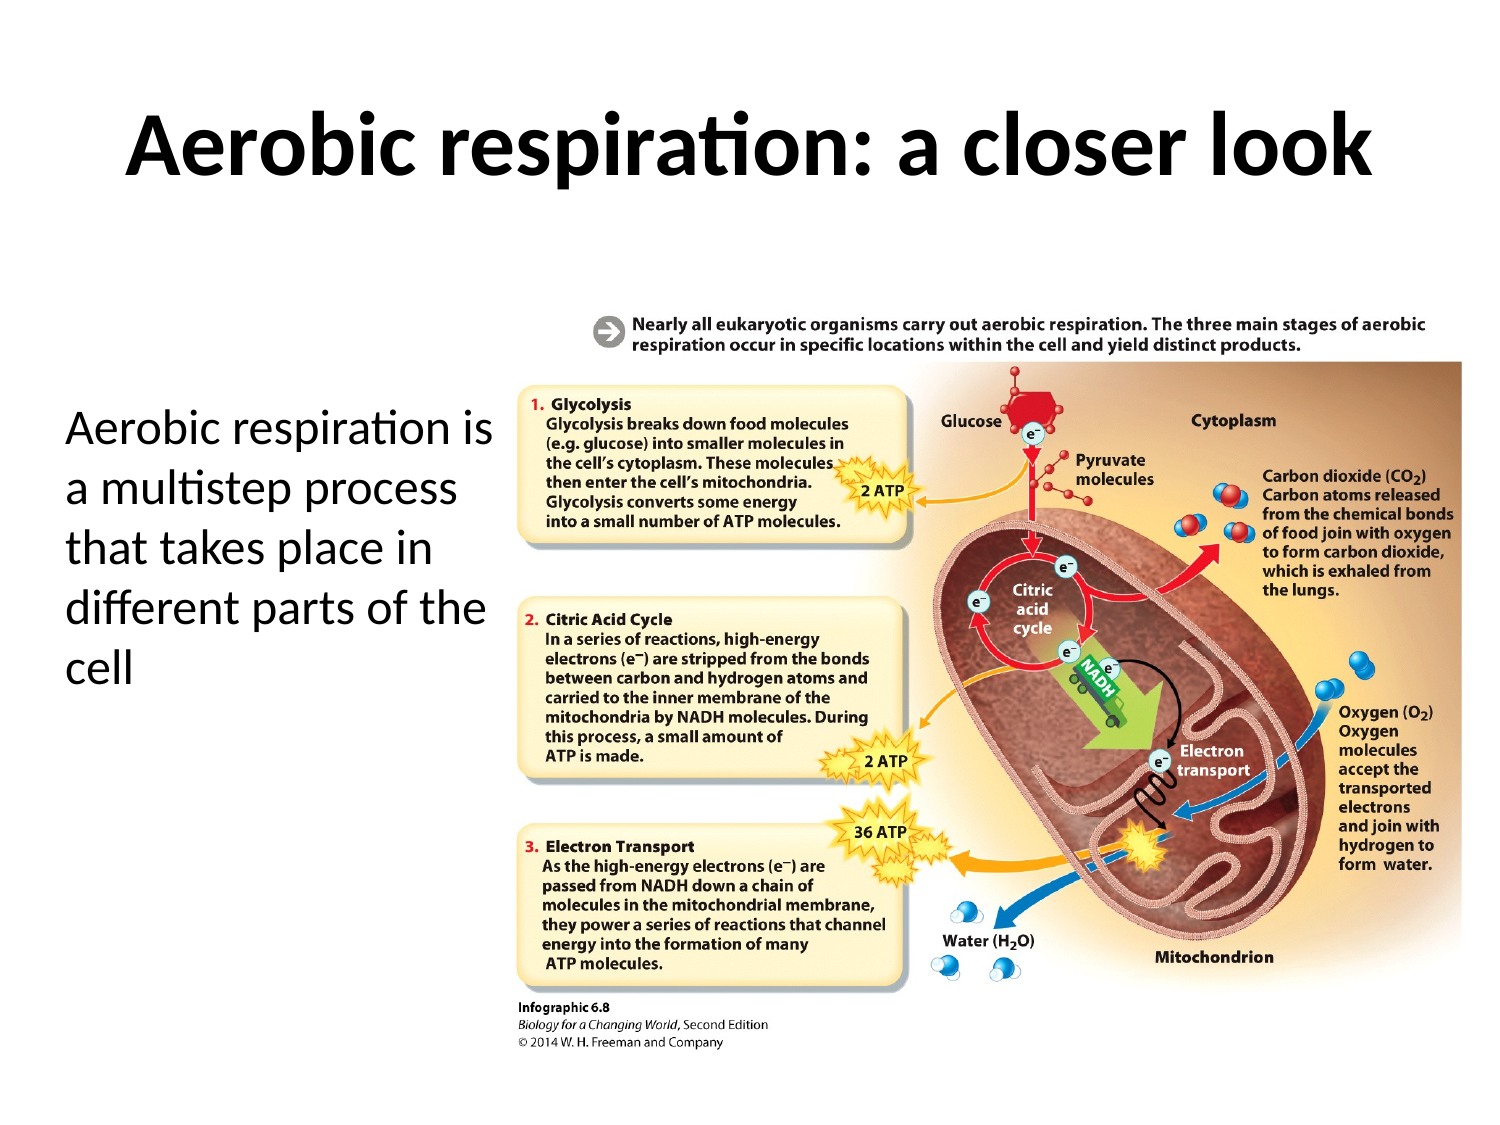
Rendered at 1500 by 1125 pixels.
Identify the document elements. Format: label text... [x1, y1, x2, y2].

list Aerobic respiration is a multistep process that takes place in different parts of the cell [50, 387, 507, 813]
picture [512, 311, 1465, 1052]
title Aerobic respiration: a closer look [75, 45, 1425, 233]
